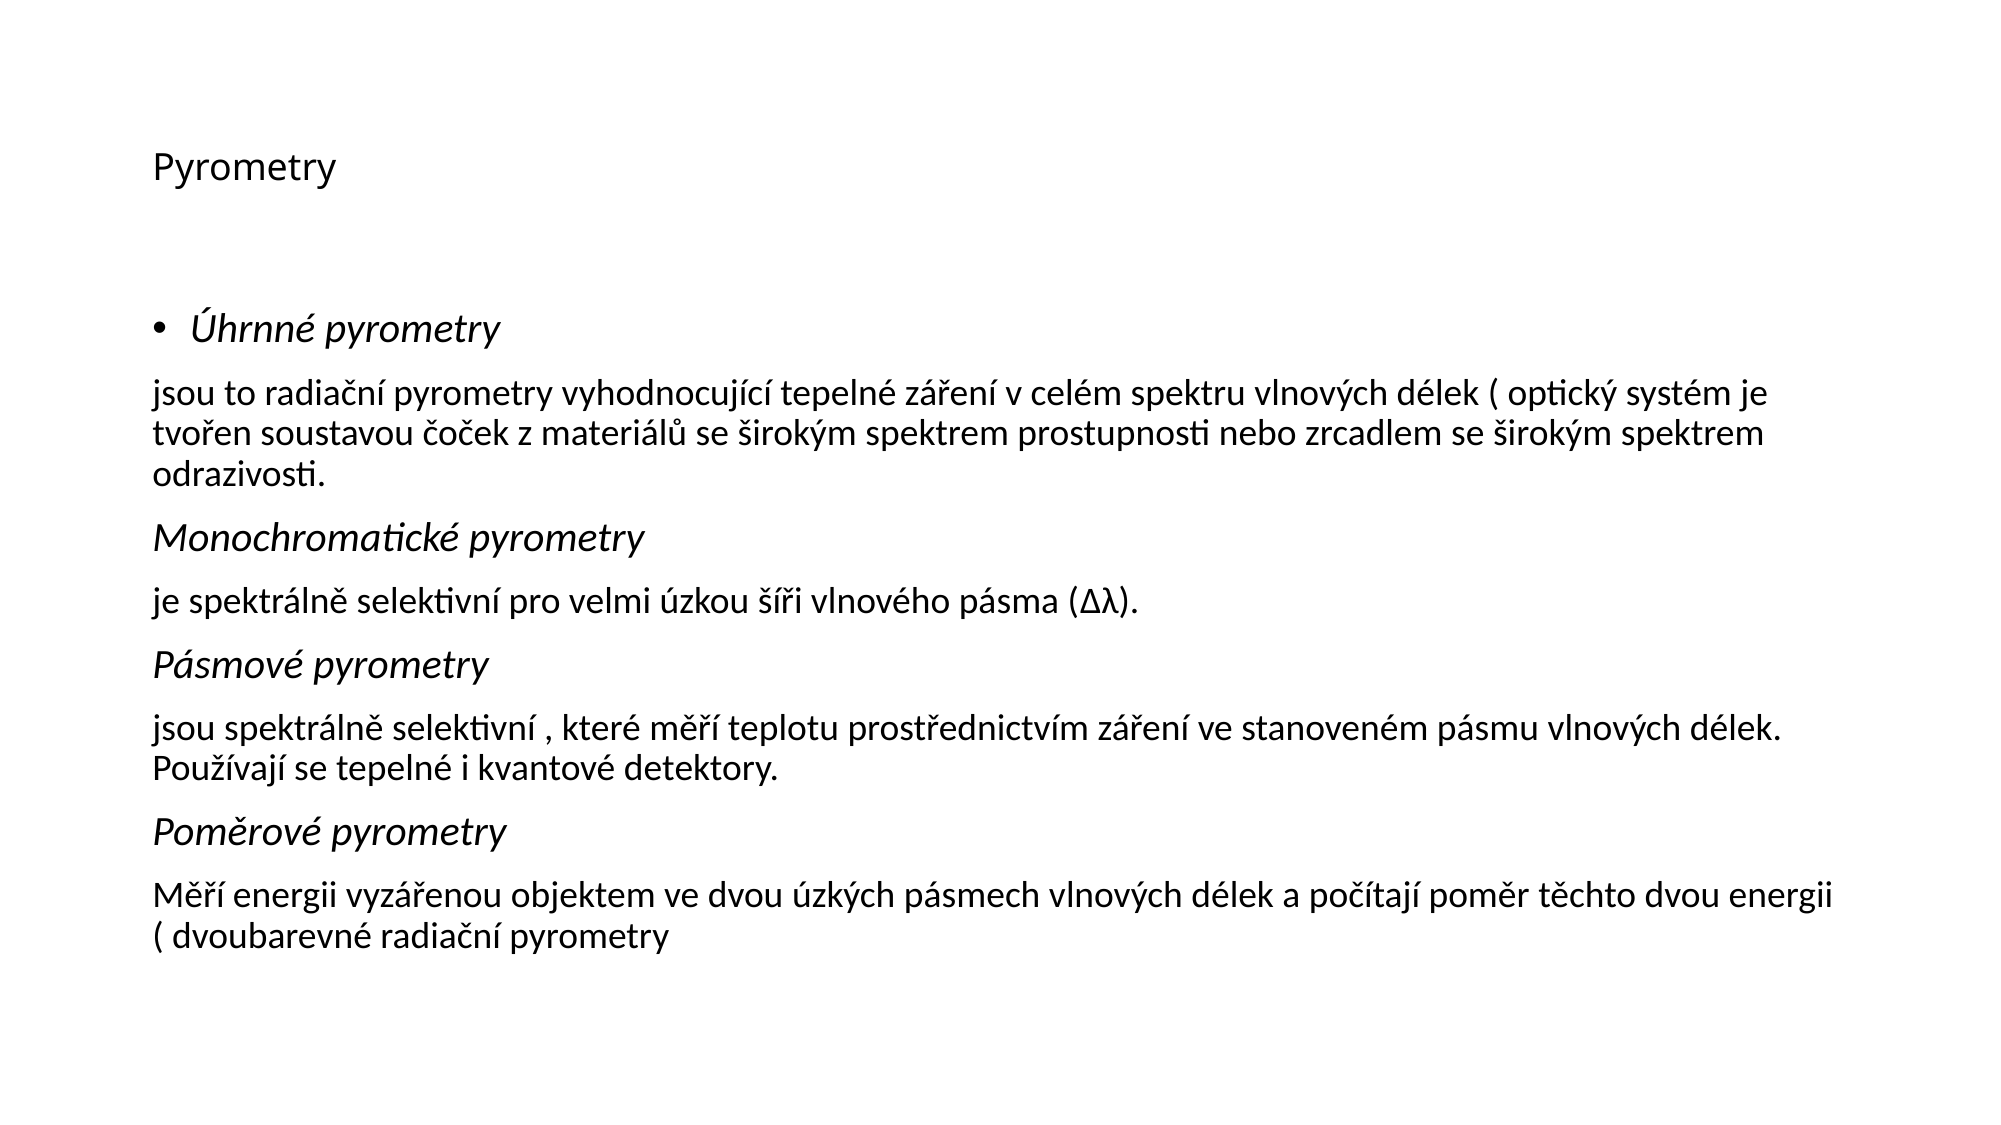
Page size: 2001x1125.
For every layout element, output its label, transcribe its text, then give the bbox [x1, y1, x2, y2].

title Pyrometry [137, 59, 1863, 278]
list Úhrnné pyrometry jsou to radiační pyrometry vyhodnocující tepelné záření v celém spektru vlnových délek ( optický systém je tvořen soustavou čoček z materiálů se širokým spektrem prostupnosti nebo zrcadlem se širokým spektrem odrazivosti. Monochromatické pyrometry je spektrálně selektivní pro velmi úzkou šíři vlnového pásma (Δλ). Pásmové pyrometry jsou spektrálně selektivní , které měří teplotu prostřednictvím záření ve stanoveném pásmu vlnových délek. Používají se tepelné i kvantové detektory. Poměrové pyrometry Měří energii vyzářenou objektem ve dvou úzkých pásmech vlnových délek a počítají poměr těchto dvou energii ( dvoubarevné radiační pyrometry [137, 299, 1863, 1014]
